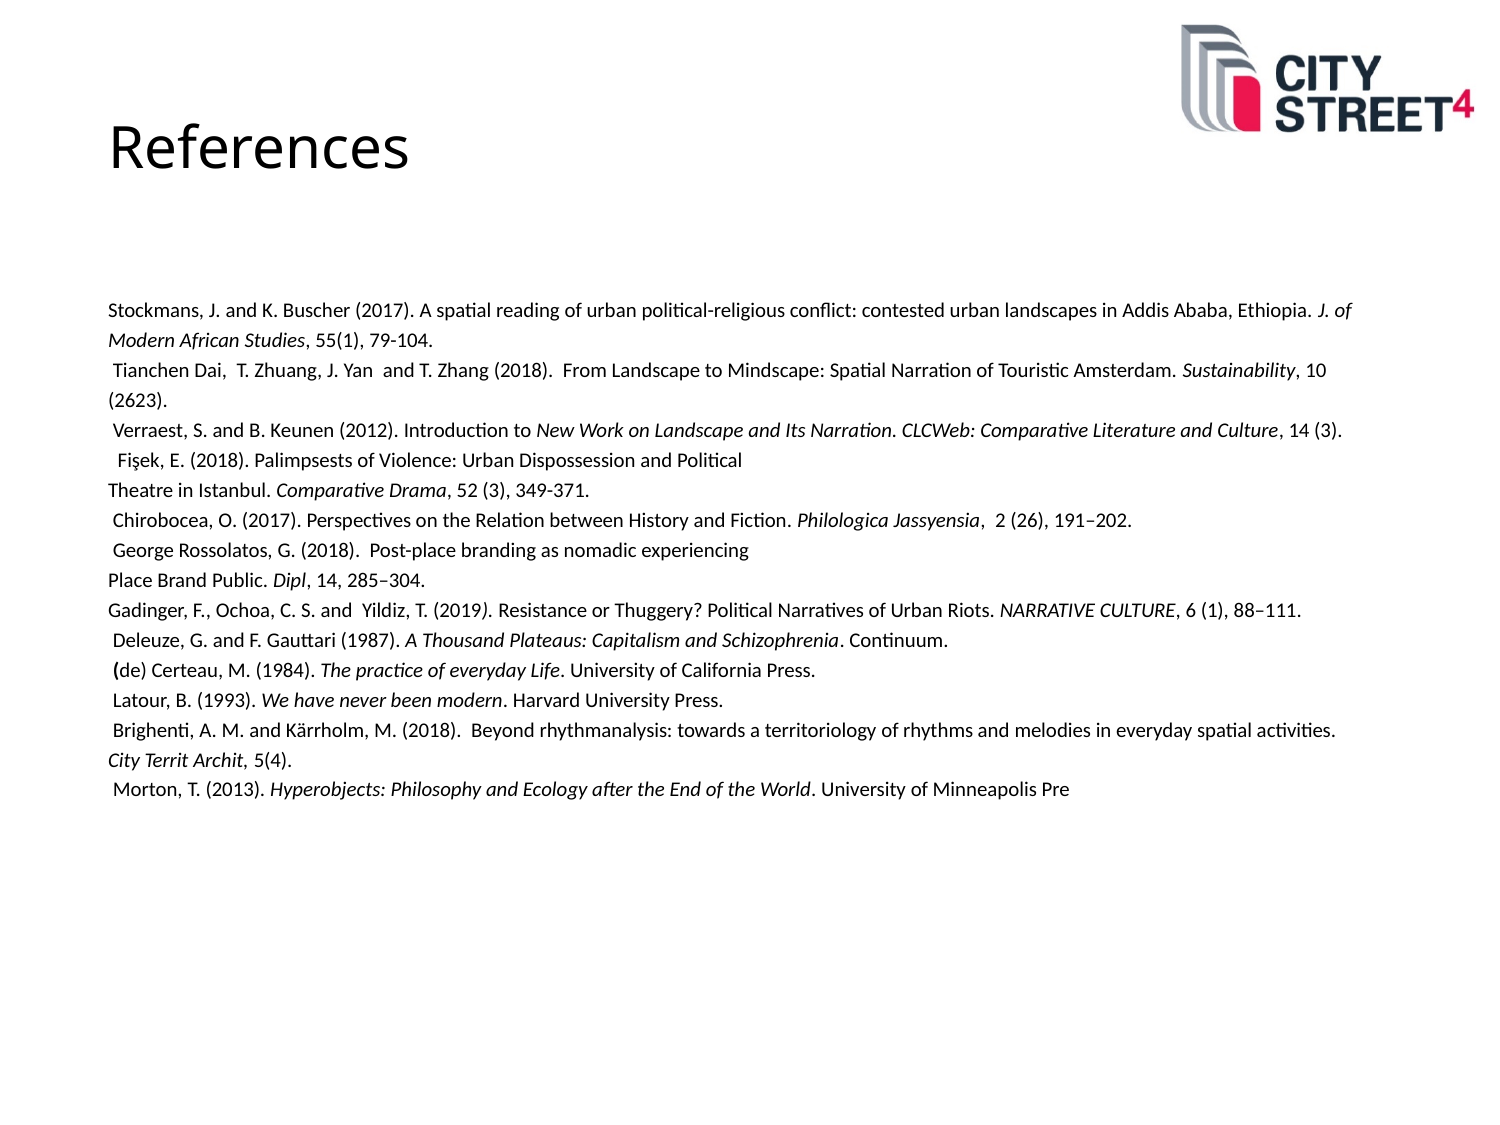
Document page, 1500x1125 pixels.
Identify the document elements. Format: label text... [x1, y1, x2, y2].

title References [93, 27, 1387, 189]
list Stockmans, J. and K. Buscher (2017). A spatial reading of urban political-religious conflict: contested urban landscapes in Addis Ababa, Ethiopia. J. of Modern African Studies, 55(1), 79-104. Tianchen Dai, T. Zhuang, J. Yan and T. Zhang (2018). From Landscape to Mindscape: Spatial Narration of Touristic Amsterdam. Sustainability, 10 (2623). Verraest, S. and B. Keunen (2012). Introduction to New Work on Landscape and Its Narration. CLCWeb: Comparative Literature and Culture, 14 (3). Fişek, E. (2018). Palimpsests of Violence: Urban Dispossession and Political Theatre in Istanbul. Comparative Drama, 52 (3), 349-371. Chirobocea, O. (2017). Perspectives on the Relation between History and Fiction. Philologica Jassyensia, 2 (26), 191–202. George Rossolatos, G. (2018). Post-place branding as nomadic experiencing Place Brand Public. Dipl, 14, 285–304. Gadinger, F., Ochoa, C. S. and Yildiz, T. (2019). Resistance or Thuggery? Political Narratives of Urban Riots. NARRATIVE CULTURE, 6 (1), 88–111. Deleuze, G. and F. Gauttari (1987). A Thousand Plateaus: Capitalism and Schizophrenia. Continuum. (de) Certeau, M. (1984). The practice of everyday Life. University of California Press. Latour, B. (1993). We have never been modern. Harvard University Press. Brighenti, A. M. and Kärrholm, M. (2018). Beyond rhythmanalysis: towards a territoriology of rhythms and melodies in everyday spatial activities. City Territ Archit, 5(4). Morton, T. (2013). Hyperobjects: Philosophy and Ecology after the End of the World. University of Minneapolis Pre [93, 284, 1387, 531]
picture [1126, 0, 1500, 186]
